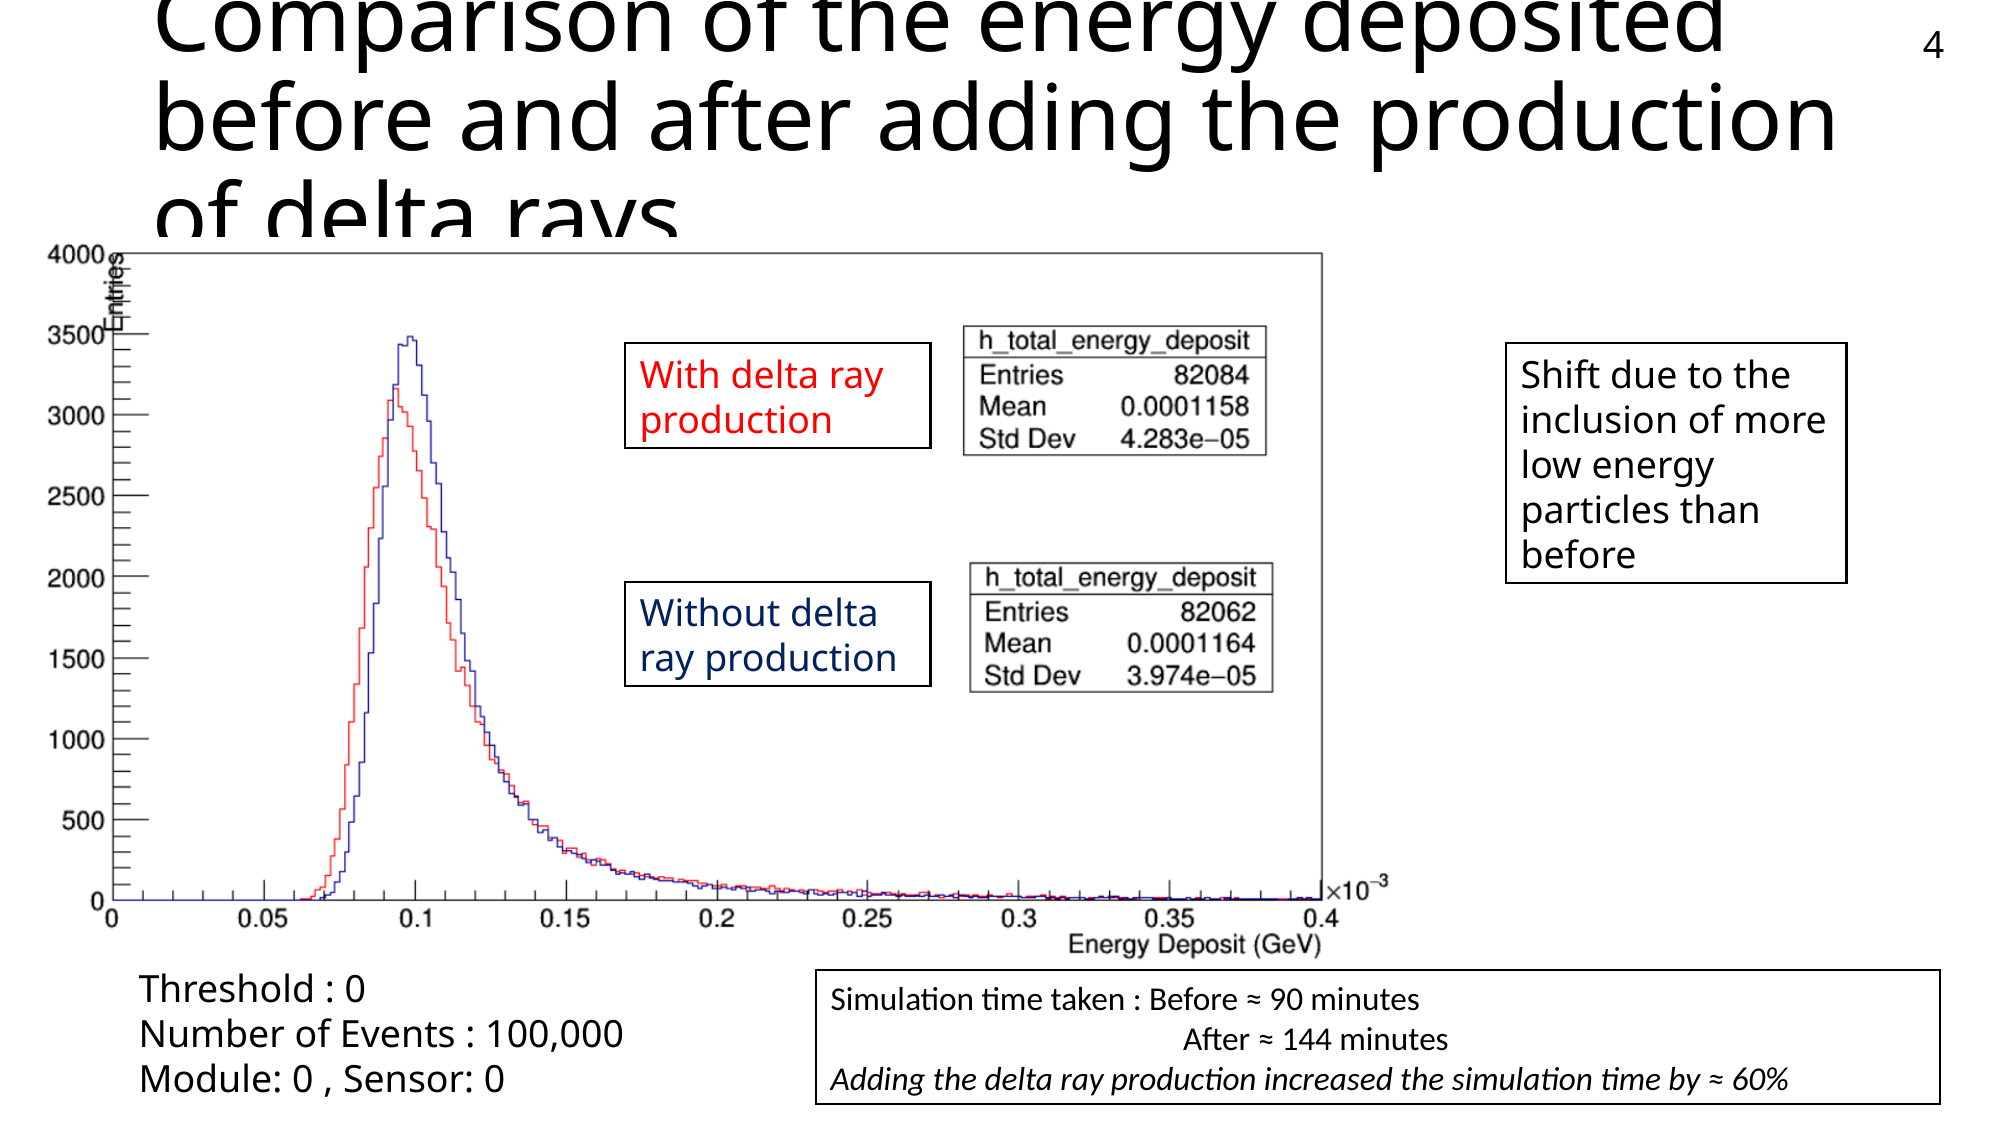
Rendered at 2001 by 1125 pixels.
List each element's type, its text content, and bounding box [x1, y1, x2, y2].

text_box Shift due to the inclusion of more low energy particles than before [1505, 342, 1848, 584]
title Comparison of the energy deposited before and after adding the production of delta rays [137, 12, 1863, 230]
text_box Simulation time taken : Before ≈ 90 minutes After ≈ 144 minutes Adding the delta ray production increased the simulation time by ≈ 60% [815, 969, 1941, 1105]
text_box 4 [1908, 13, 2000, 74]
picture [32, 237, 1420, 970]
text_box Threshold : 0 Number of Events : 100,000 Module: 0 , Sensor: 0 [123, 970, 710, 1125]
